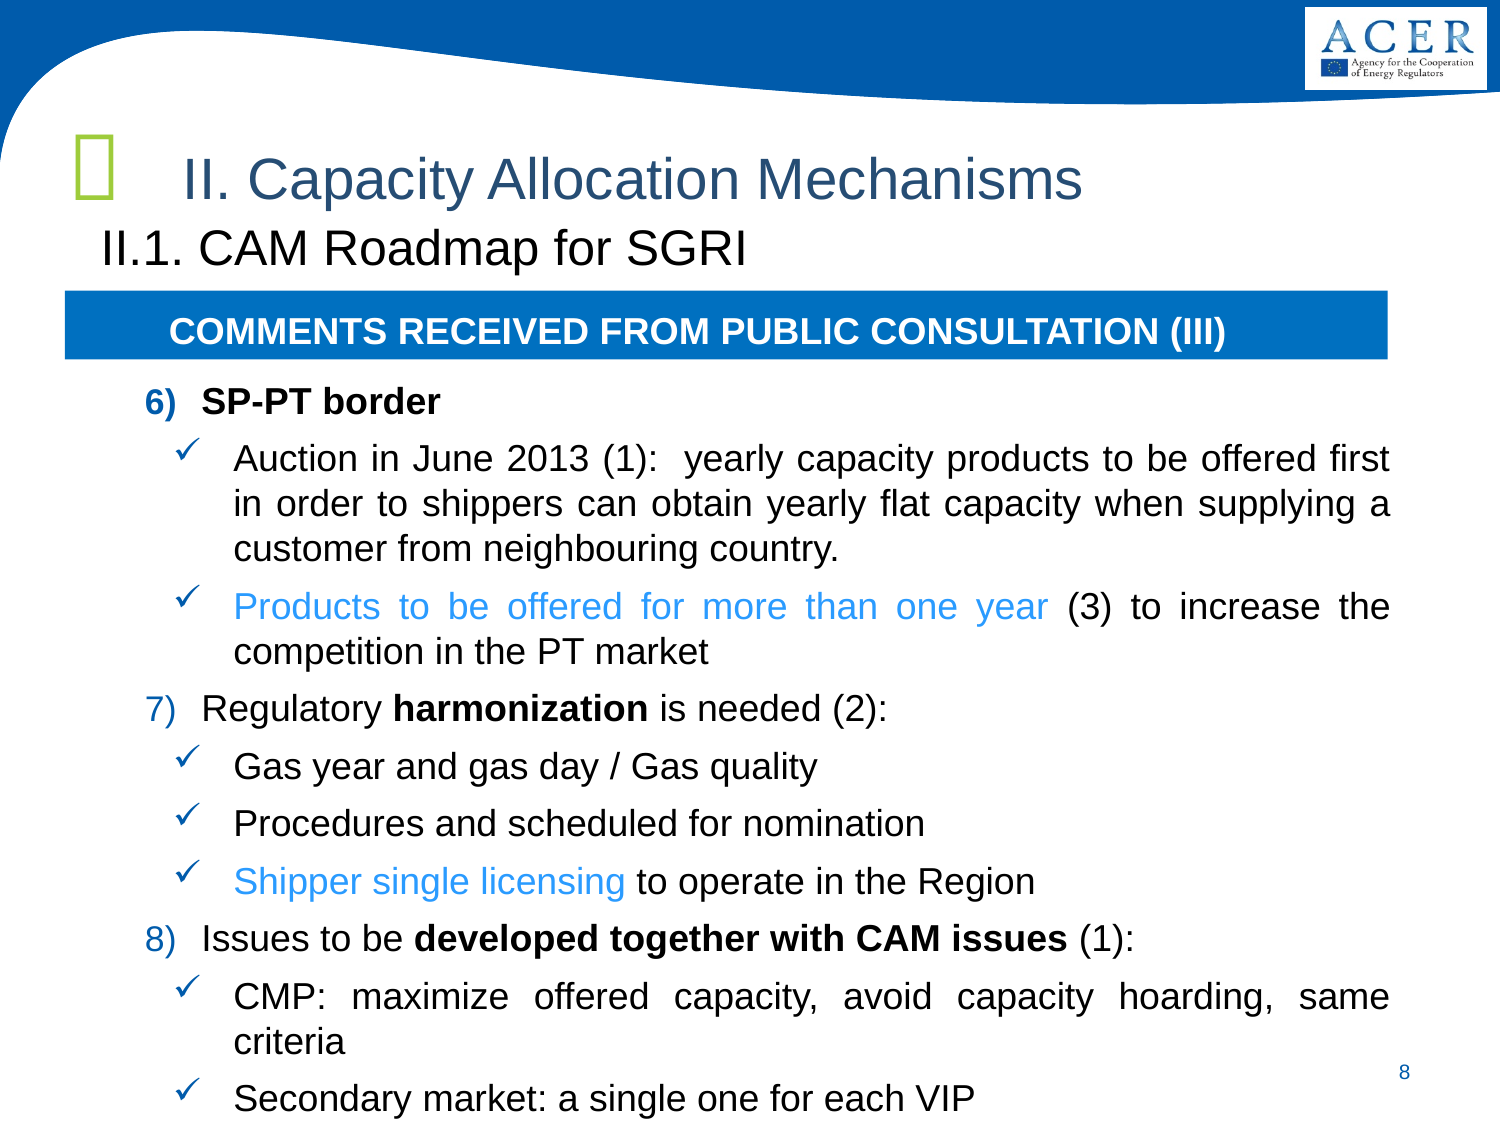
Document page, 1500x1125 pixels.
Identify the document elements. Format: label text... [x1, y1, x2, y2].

picture [1305, 7, 1487, 90]
text_box COMMENTS RECEIVED FROM PUBLIC CONSULTATION (III) [64, 290, 1388, 360]
text_box II. Capacity Allocation Mechanisms [0, 119, 1283, 219]
text_box II.1. CAM Roadmap for SGRI [70, 196, 1500, 283]
list SP-PT border Auction in June 2013 (1): yearly capacity products to be offered first in order to shippers can obtain yearly flat capacity when supplying a customer from neighbouring country. Products to be offered for more than one year (3) to increase the competition in the PT market Regulatory harmonization is needed (2): Gas year and gas day / Gas quality Procedures and scheduled for nomination Shipper single licensing to operate in the Region Issues to be developed together with CAM issues (1): CMP: maximize offered capacity, avoid capacity hoarding, same criteria Secondary market: a single one for each VIP [41, 368, 1406, 1125]
